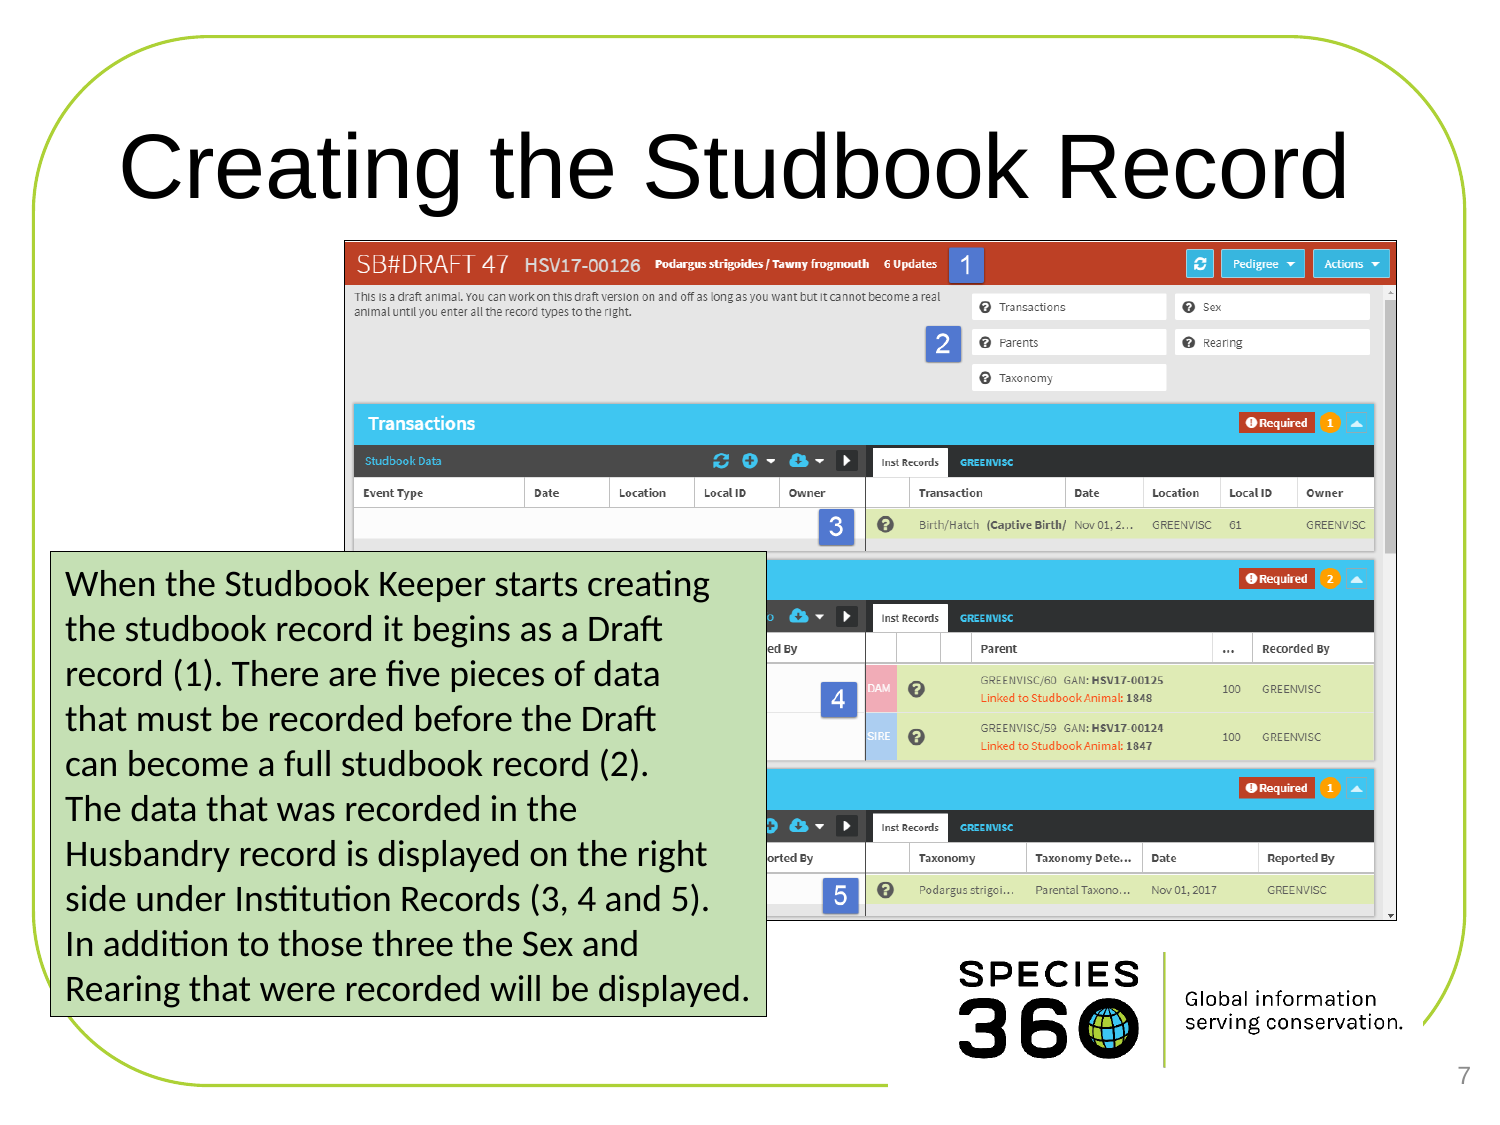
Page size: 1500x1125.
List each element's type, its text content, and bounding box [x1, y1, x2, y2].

picture [954, 944, 1407, 1075]
title Creating the Studbook Record [103, 59, 1397, 278]
text_box When the Studbook Keeper starts creating the studbook record it begins as a Draft record (1). There are five pieces of data that must be recorded before the Draft can become a full studbook record (2). The data that was recorded in the Husbandry record is displayed on the right side under Institution Records (3, 4 and 5). In addition to those three the Sex and Rearing that were recorded will be displayed. [50, 551, 767, 1017]
slide_number 7 [1148, 1044, 1487, 1105]
picture [344, 240, 1397, 921]
